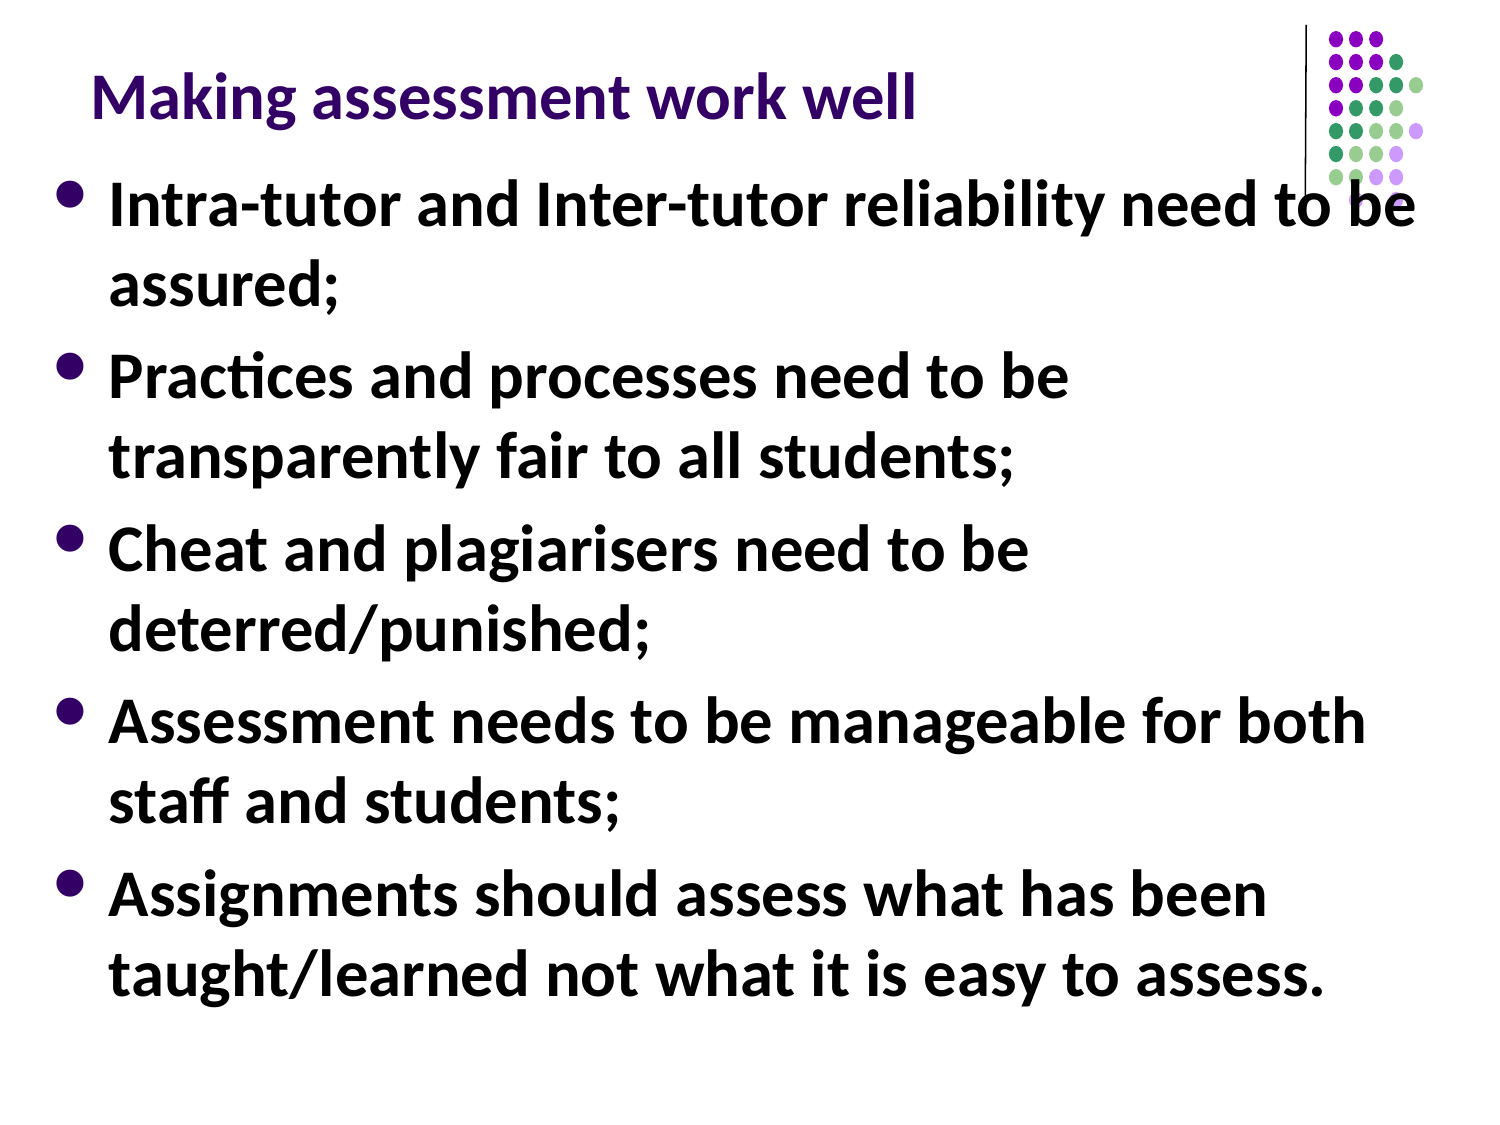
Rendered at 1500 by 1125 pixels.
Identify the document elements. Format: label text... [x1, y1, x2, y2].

title Making assessment work well [74, 19, 1313, 141]
list Intra-tutor and Inter-tutor reliability need to be assured; Practices and processes need to be transparently fair to all students; Cheat and plagiarisers need to be deterred/punished; Assessment needs to be manageable for both staff and students; Assignments should assess what has been taught/learned not what it is easy to assess. [37, 152, 1463, 1006]
